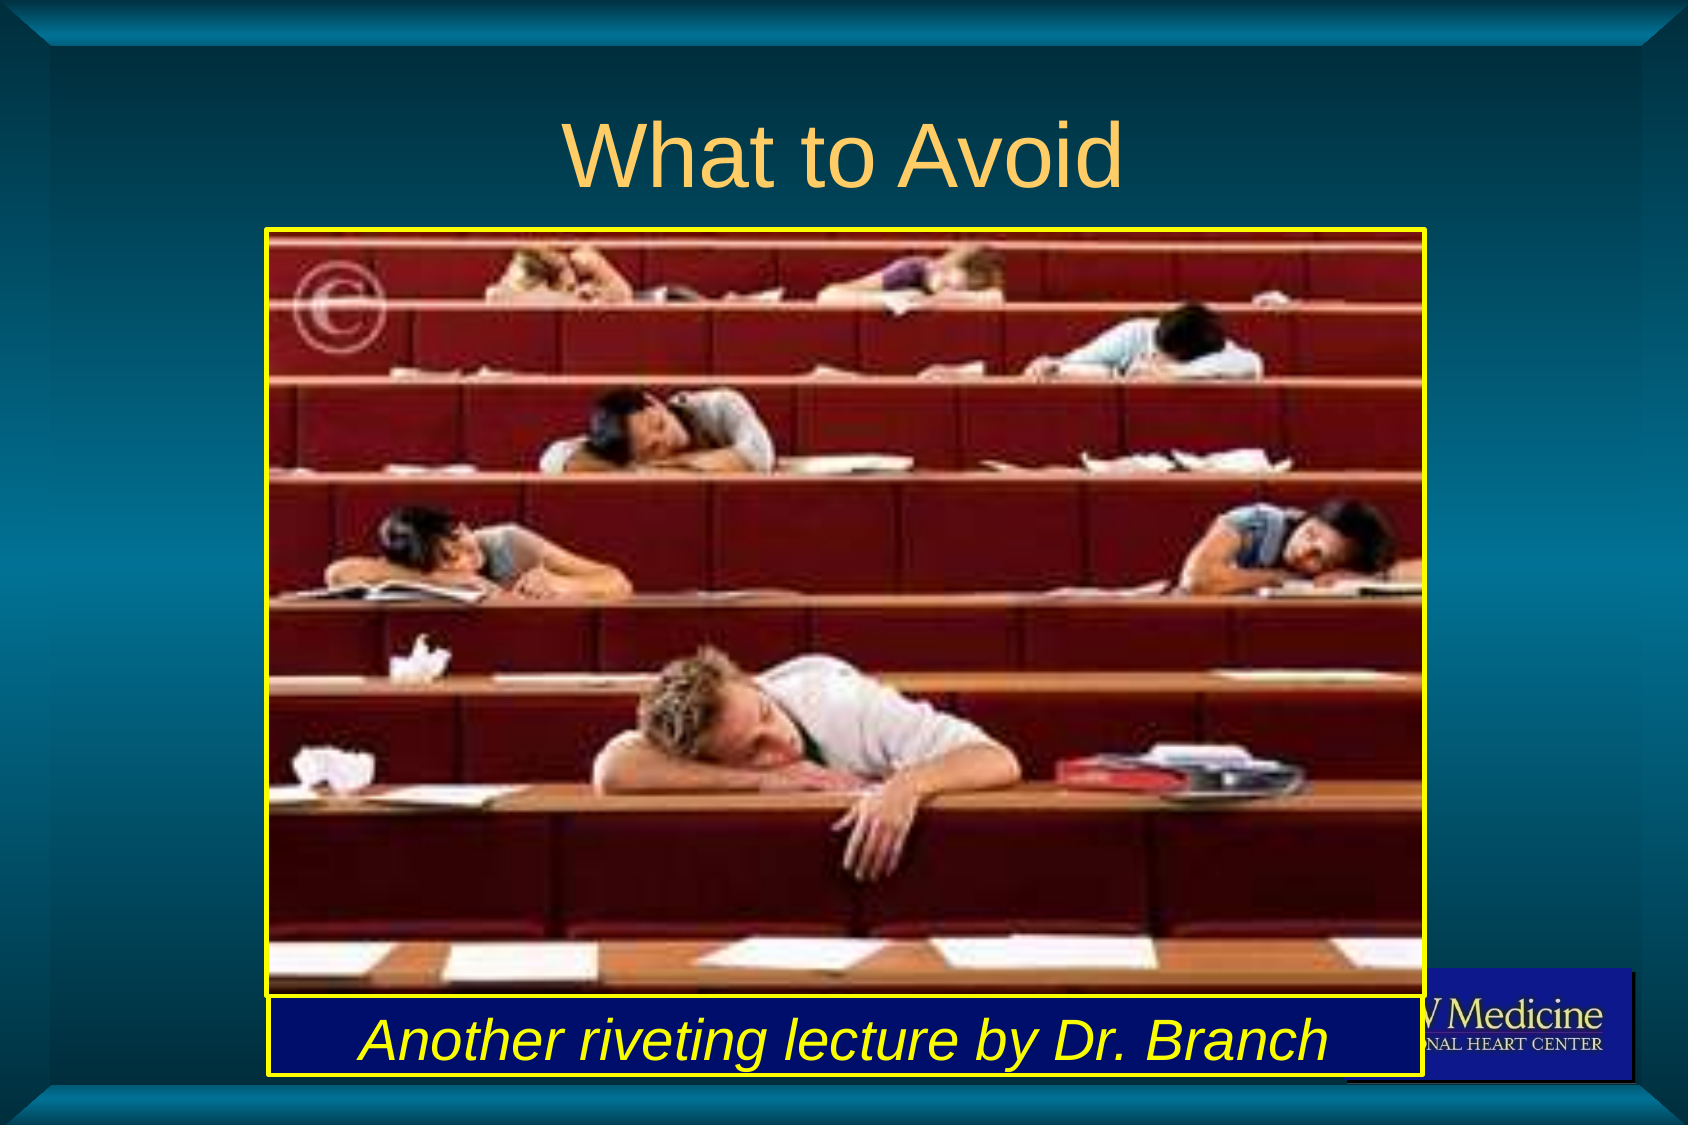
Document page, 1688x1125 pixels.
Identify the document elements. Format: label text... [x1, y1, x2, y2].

picture [268, 231, 1423, 994]
text_box Another riveting lecture by Dr. Branch [268, 1000, 1423, 1075]
picture [267, 969, 1632, 1080]
title What to Avoid [49, 57, 1638, 246]
